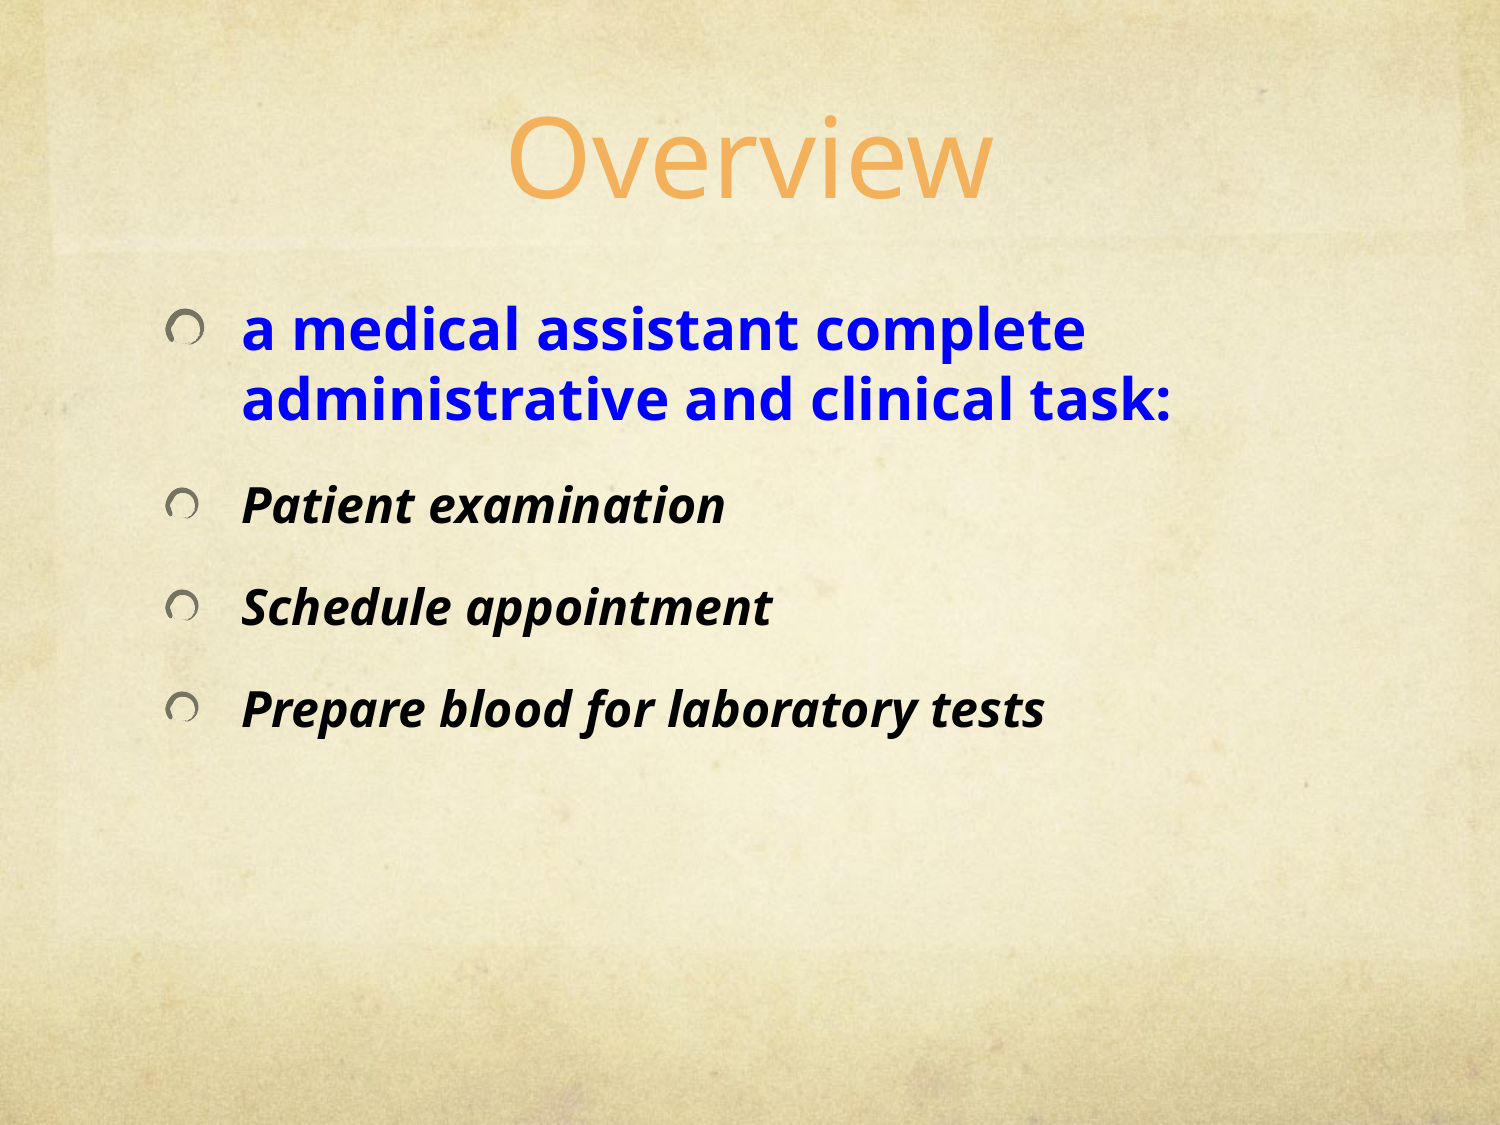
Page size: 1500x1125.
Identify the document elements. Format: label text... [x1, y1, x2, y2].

picture [0, 0, 1500, 1125]
title Overview [150, 82, 1350, 225]
list a medical assistant complete administrative and clinical task: Patient examination Schedule appointment Prepare blood for laboratory tests [150, 284, 1350, 950]
